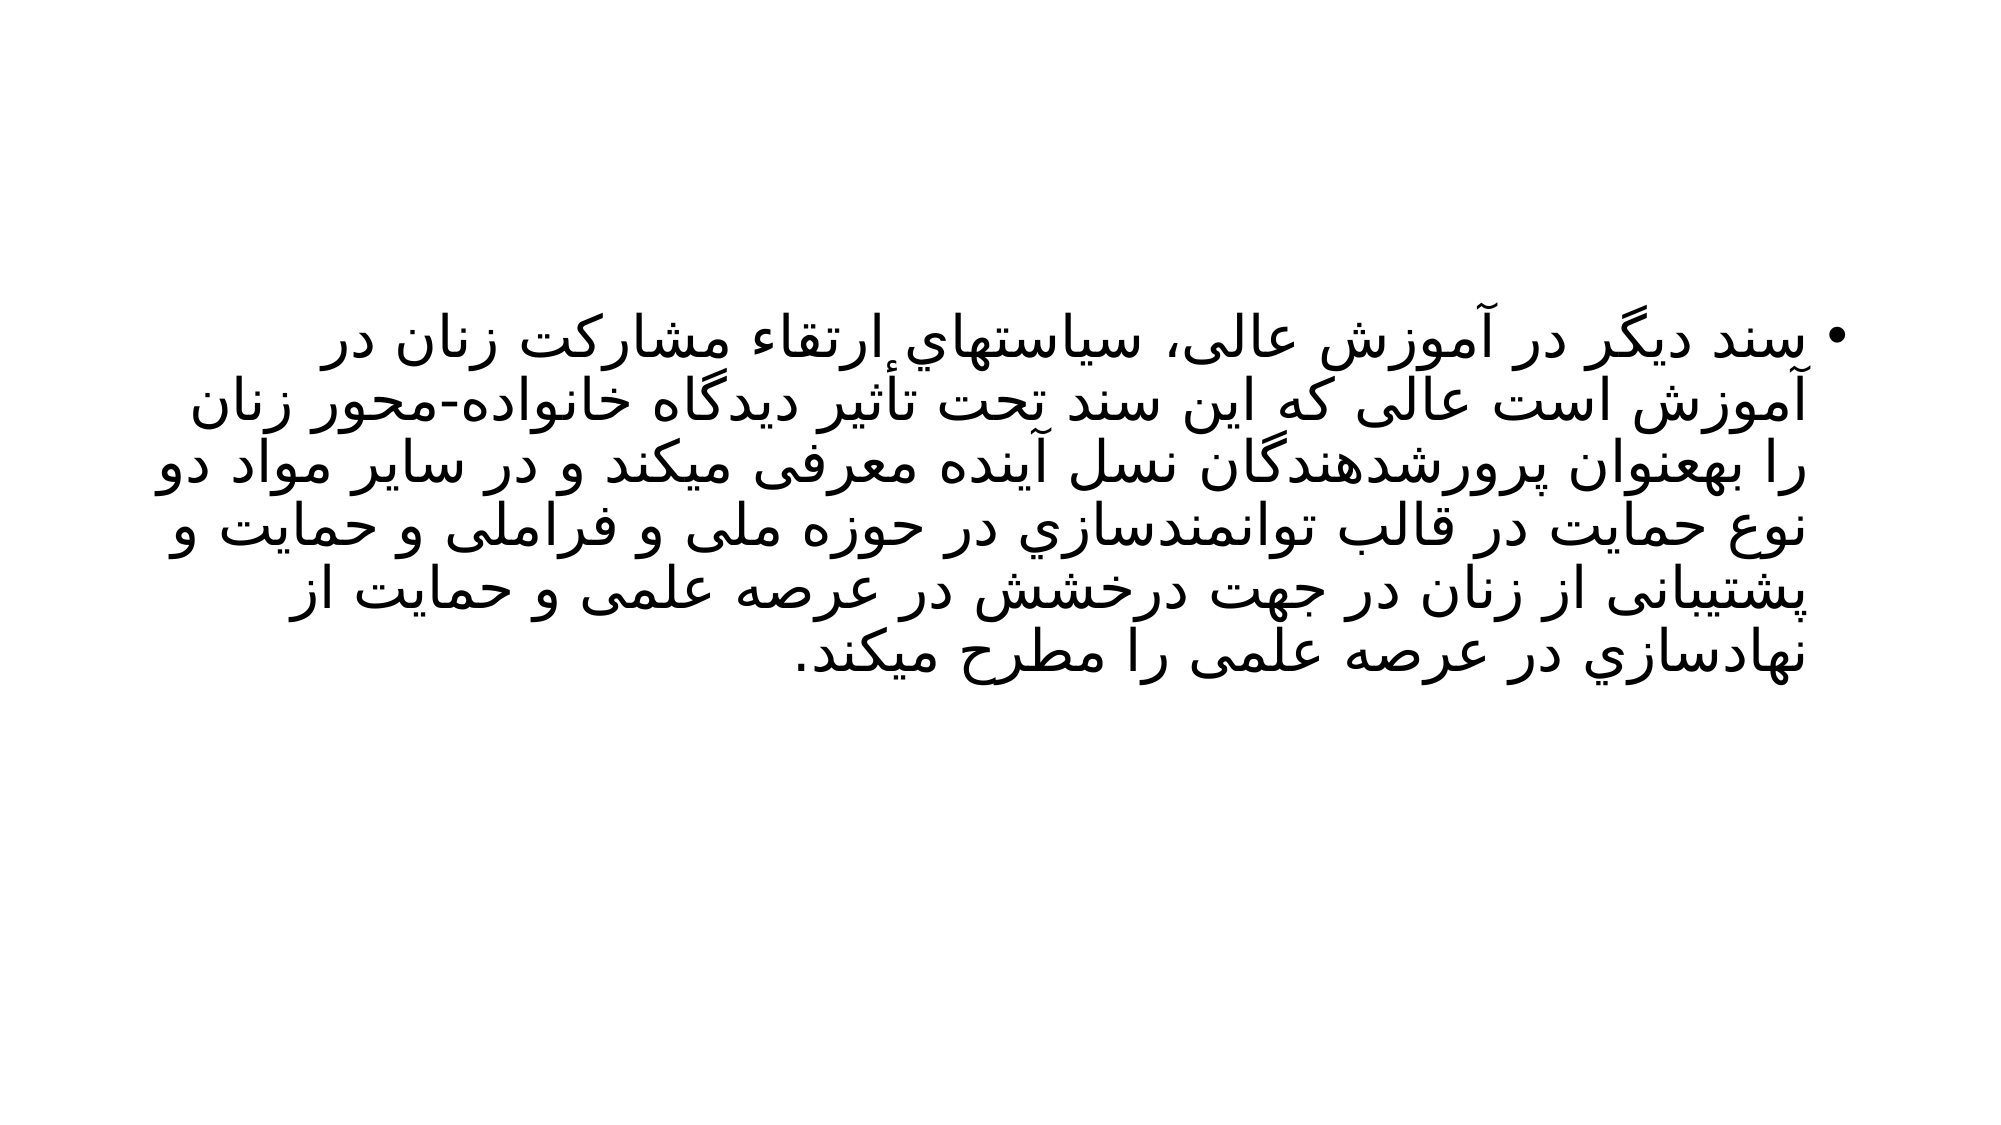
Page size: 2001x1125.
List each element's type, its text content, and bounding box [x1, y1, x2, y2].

list سند دیگر در آموزش عالی، سیاستهاي ارتقاء مشارکت زنان در آموزش است عالی که این سند تحت تأثیر دیدگاه خانواده-محور زنان را بهعنوان پرورشدهندگان نسل آینده معرفی میکند و در سایر مواد دو نوع حمایت در قالب توانمندسازي در حوزه ملی و فراملی و حمایت و پشتیبانی از زنان در جهت درخشش در عرصه علمی و حمایت از نهادسازي در عرصه علمی را مطرح میکند. [137, 299, 1863, 1014]
